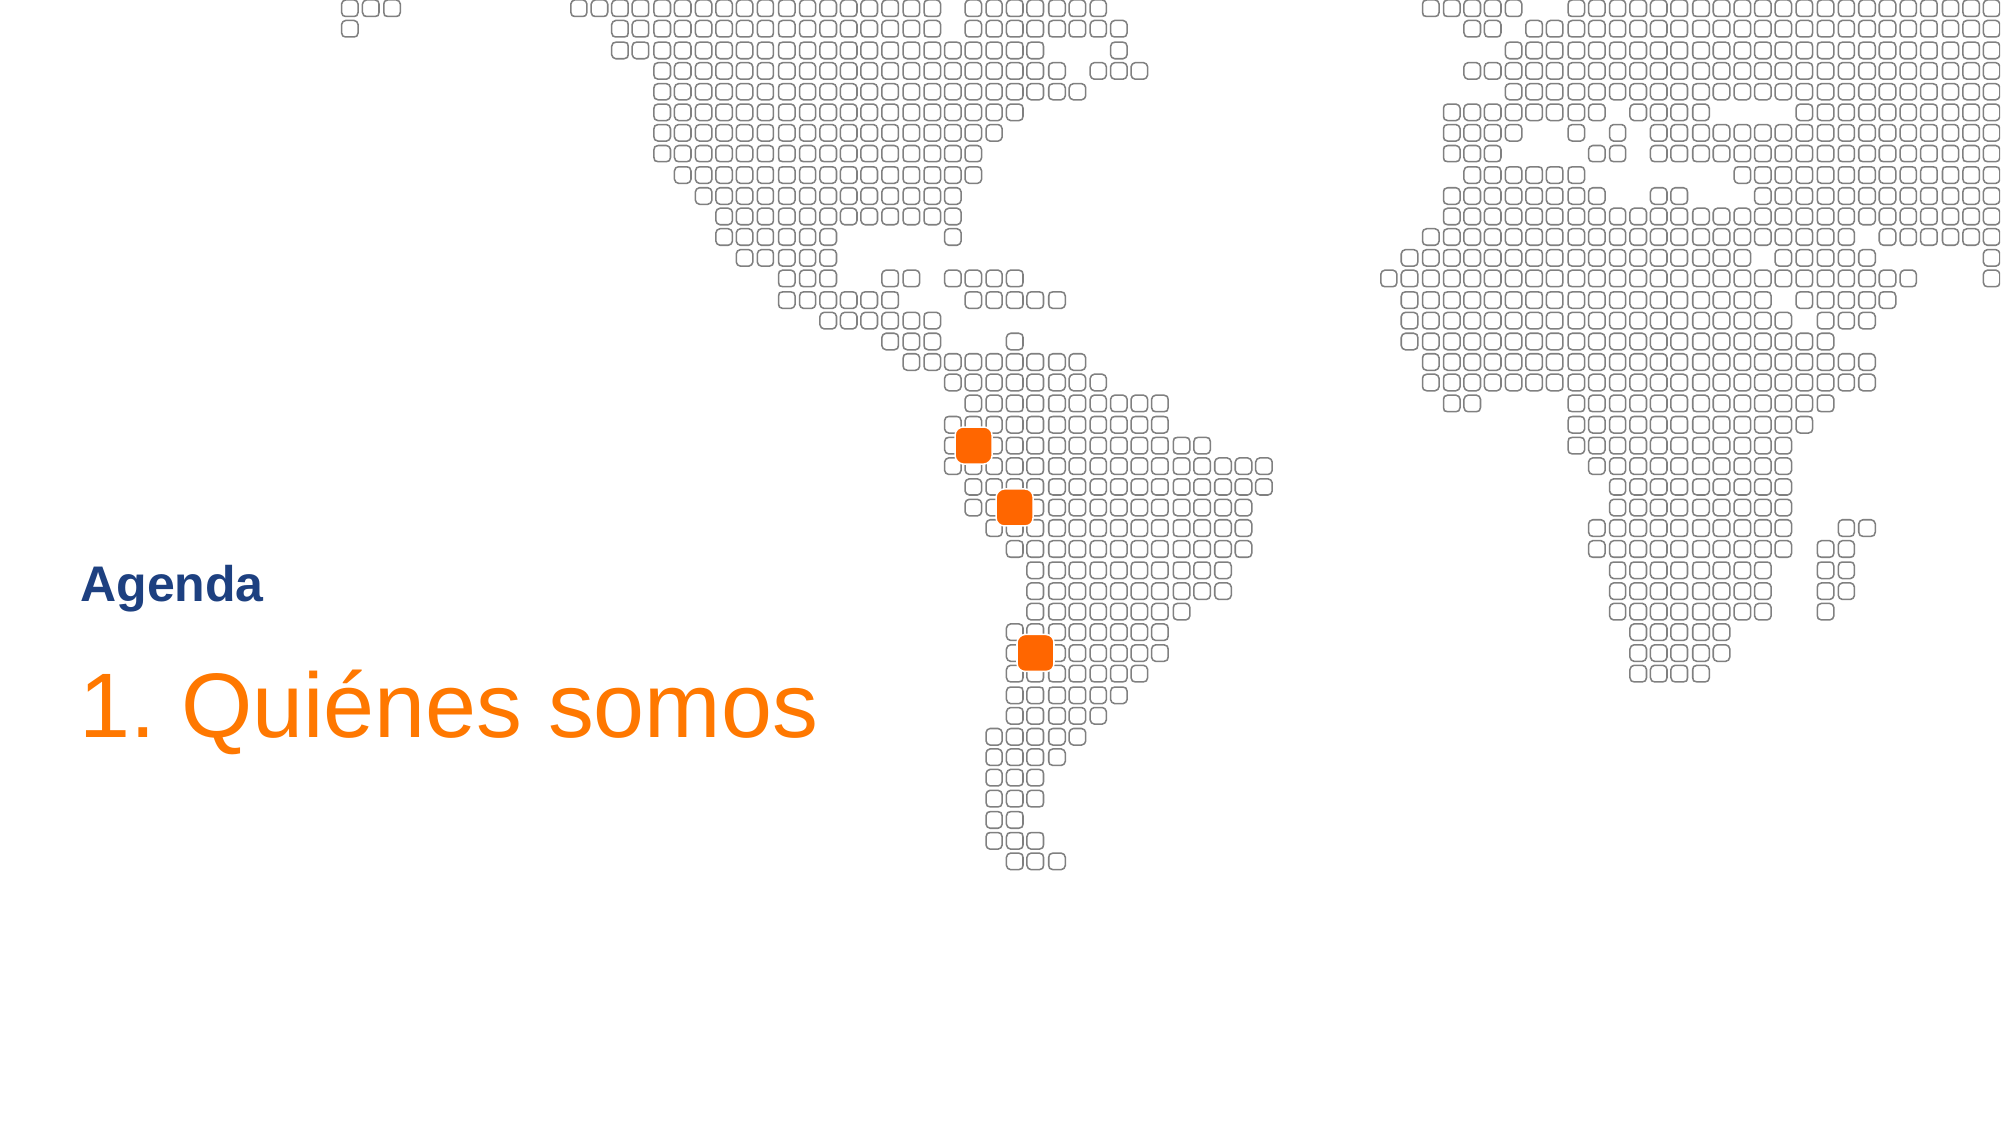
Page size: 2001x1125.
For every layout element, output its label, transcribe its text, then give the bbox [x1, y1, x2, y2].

title Agenda [65, 434, 973, 620]
list 1. Quiénes somos [64, 638, 972, 804]
